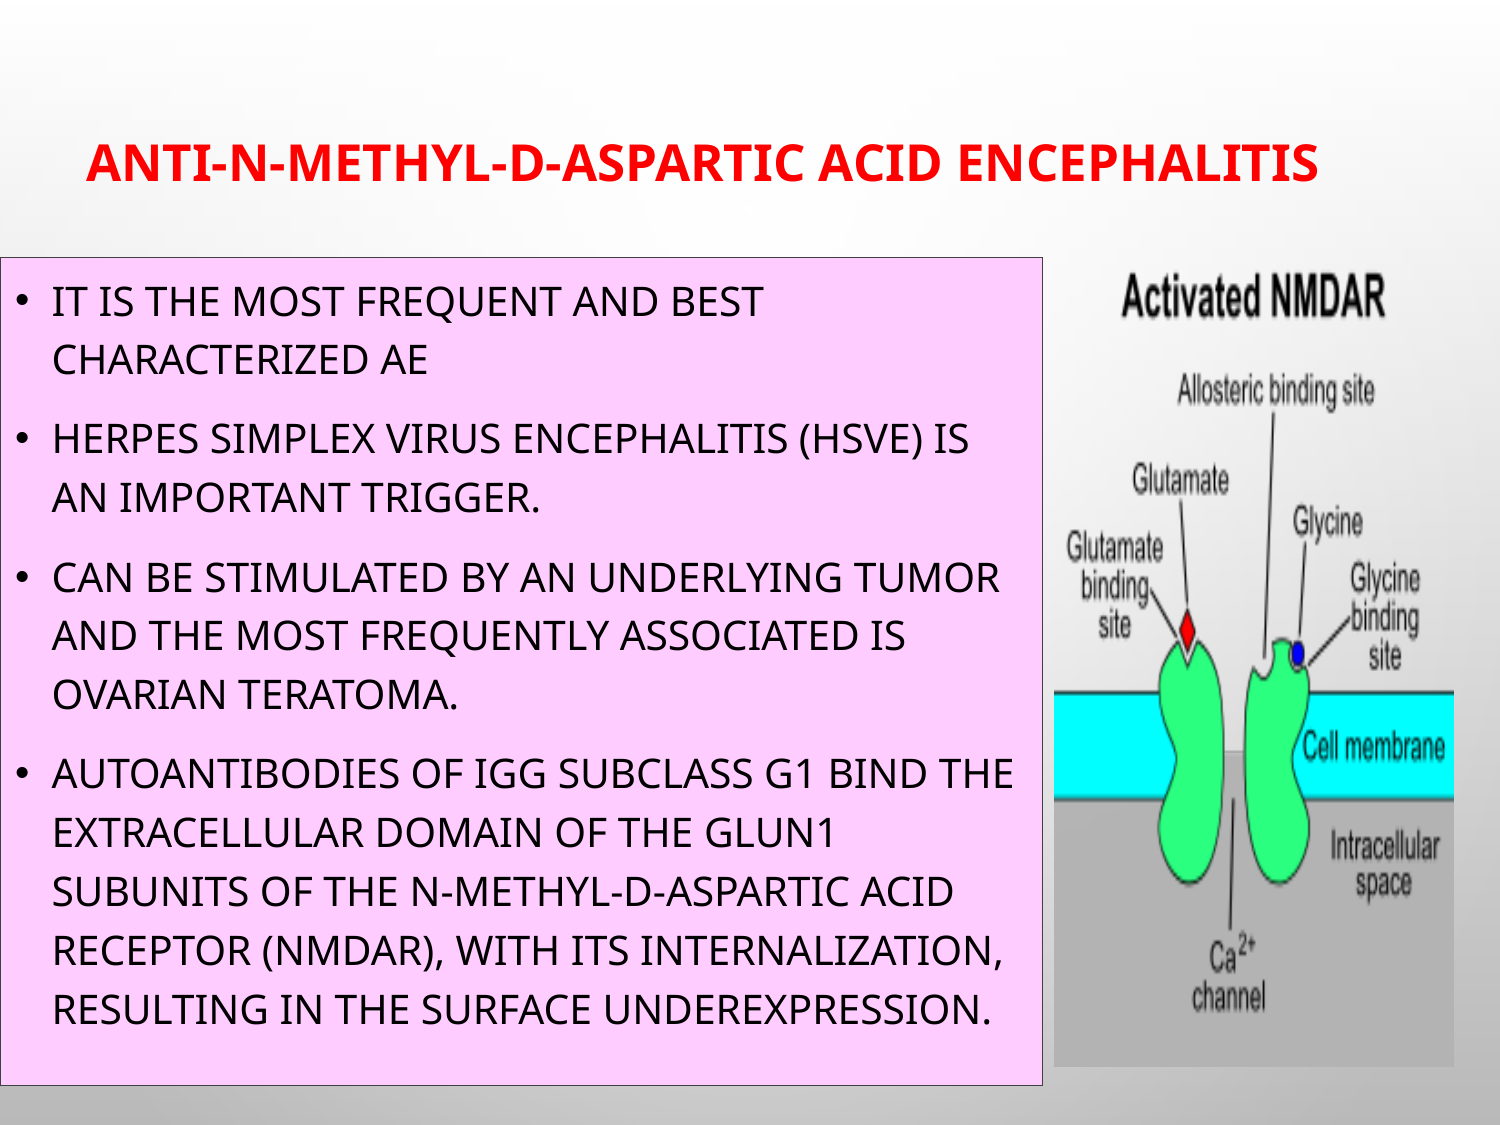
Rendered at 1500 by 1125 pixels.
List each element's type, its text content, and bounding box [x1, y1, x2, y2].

picture [0, 0, 1500, 1125]
list It is the most frequent and best characterized AE Herpes simplex virus encephalitis (HSVE) is an important trigger. Can be stimulated by an underlying tumor and the most frequently associated is ovarian teratoma. Autoantibodies of IgG subclass G1 bind the extracellular domain of the GluN1 subunits of the N-Methyl-D-aspartic acid receptor (NMDAR), with its internalization, resulting in the surface underexpression. [0, 257, 1043, 1086]
title Anti-N-Methyl-D-aspartic acid encephalitis [0, 128, 1407, 317]
